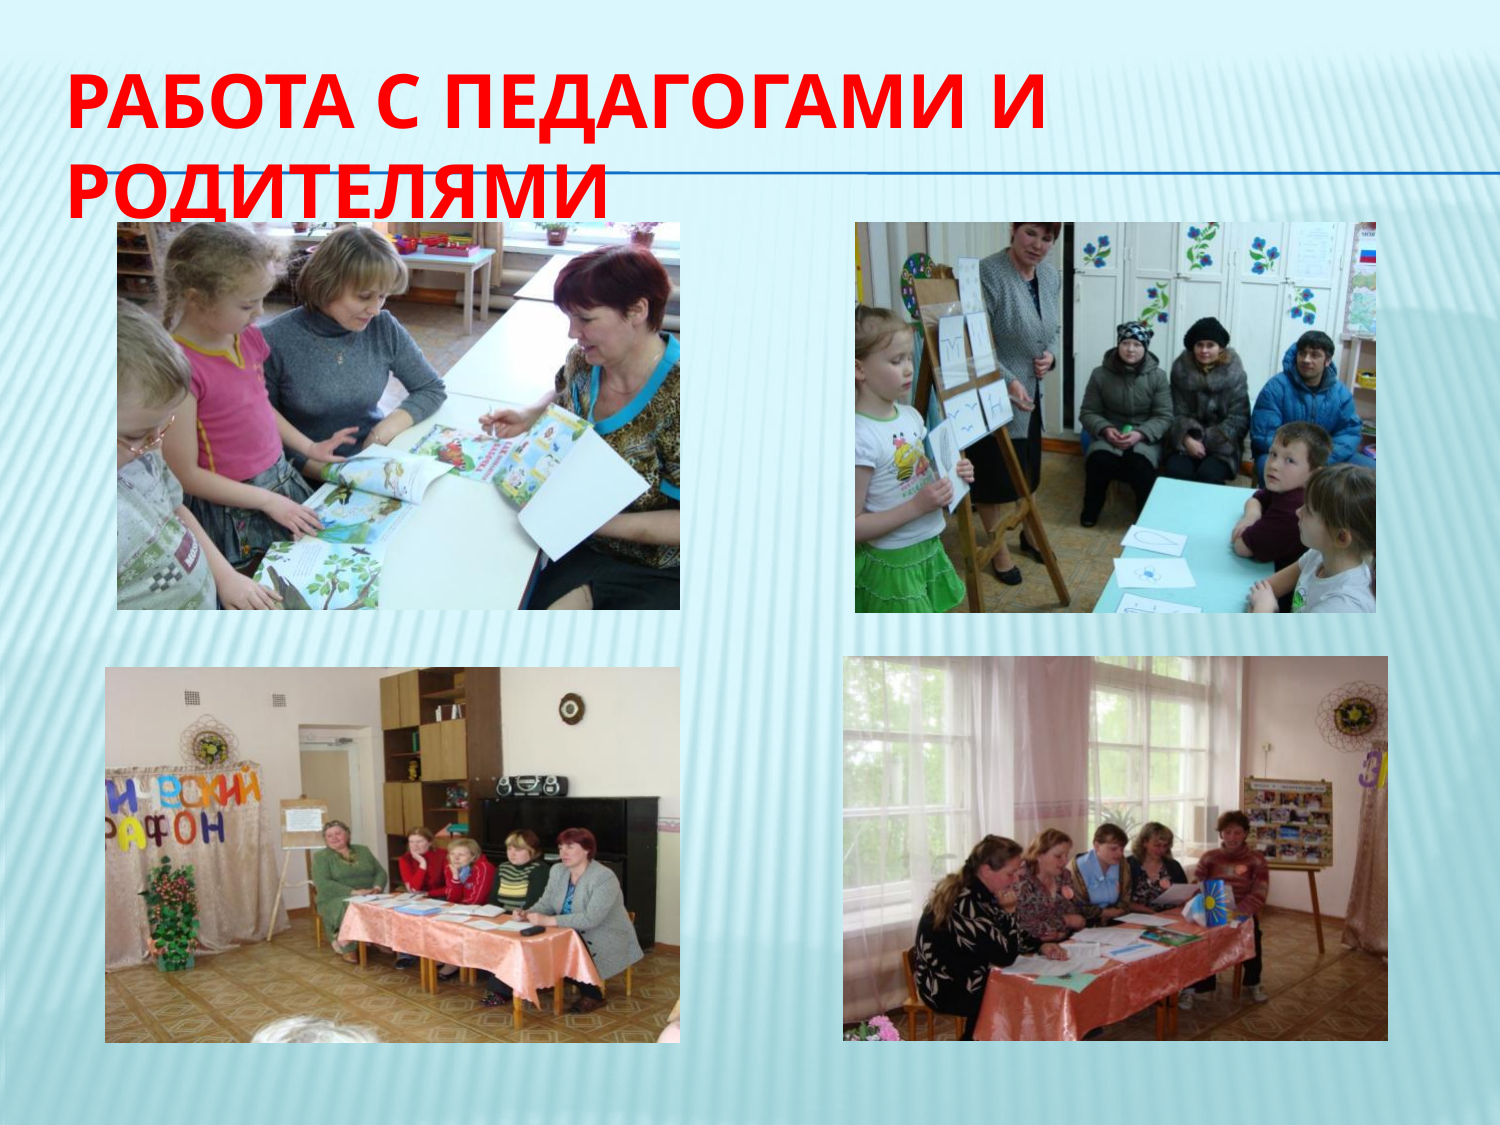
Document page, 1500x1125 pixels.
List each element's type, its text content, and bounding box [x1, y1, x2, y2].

picture [105, 667, 680, 1044]
picture [843, 655, 1388, 1041]
picture [855, 222, 1377, 613]
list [116, 222, 680, 610]
title Работа с педагогами и родителями [50, 75, 1475, 213]
